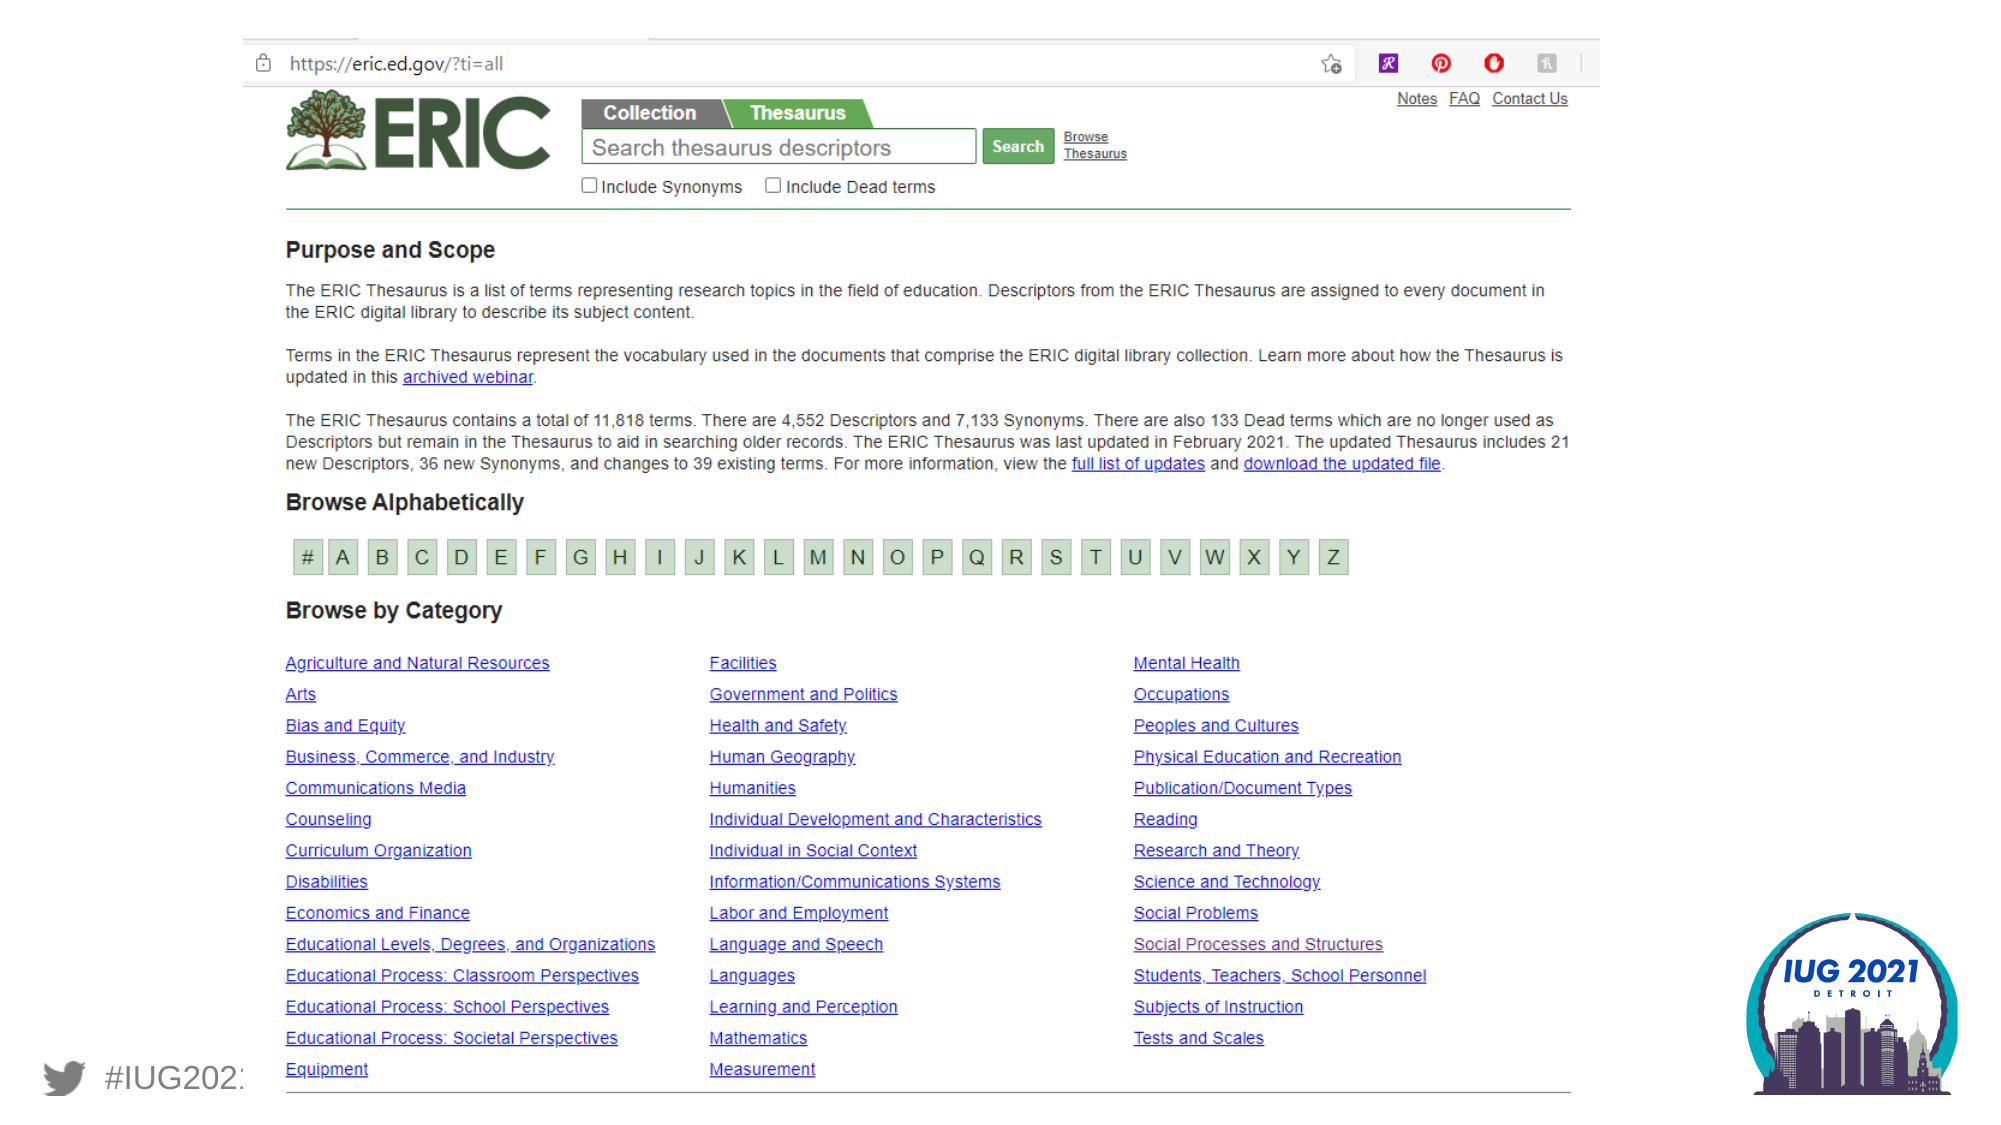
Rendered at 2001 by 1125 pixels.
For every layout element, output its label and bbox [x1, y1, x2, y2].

picture [243, 38, 1600, 1104]
